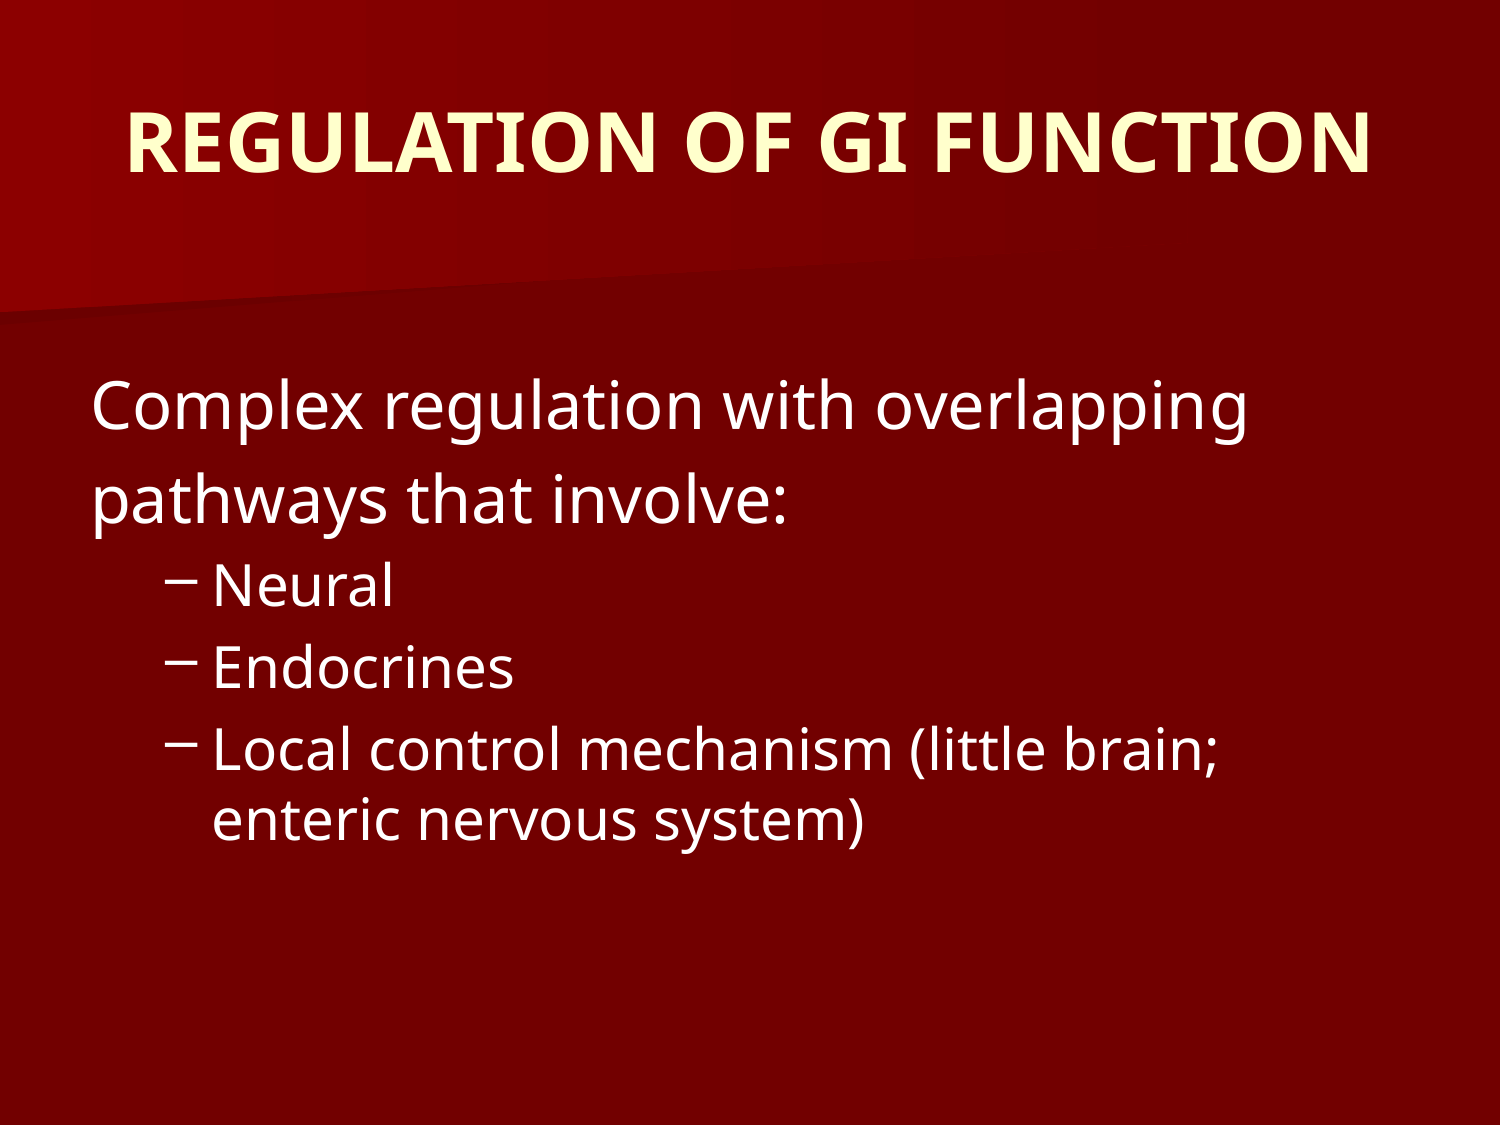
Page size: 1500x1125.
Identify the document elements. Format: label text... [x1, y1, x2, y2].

list Complex regulation with overlapping pathways that involve: Neural Endocrines Local control mechanism (little brain; enteric nervous system) [74, 262, 1426, 1001]
title REGULATION OF GI FUNCTION [74, 44, 1426, 233]
